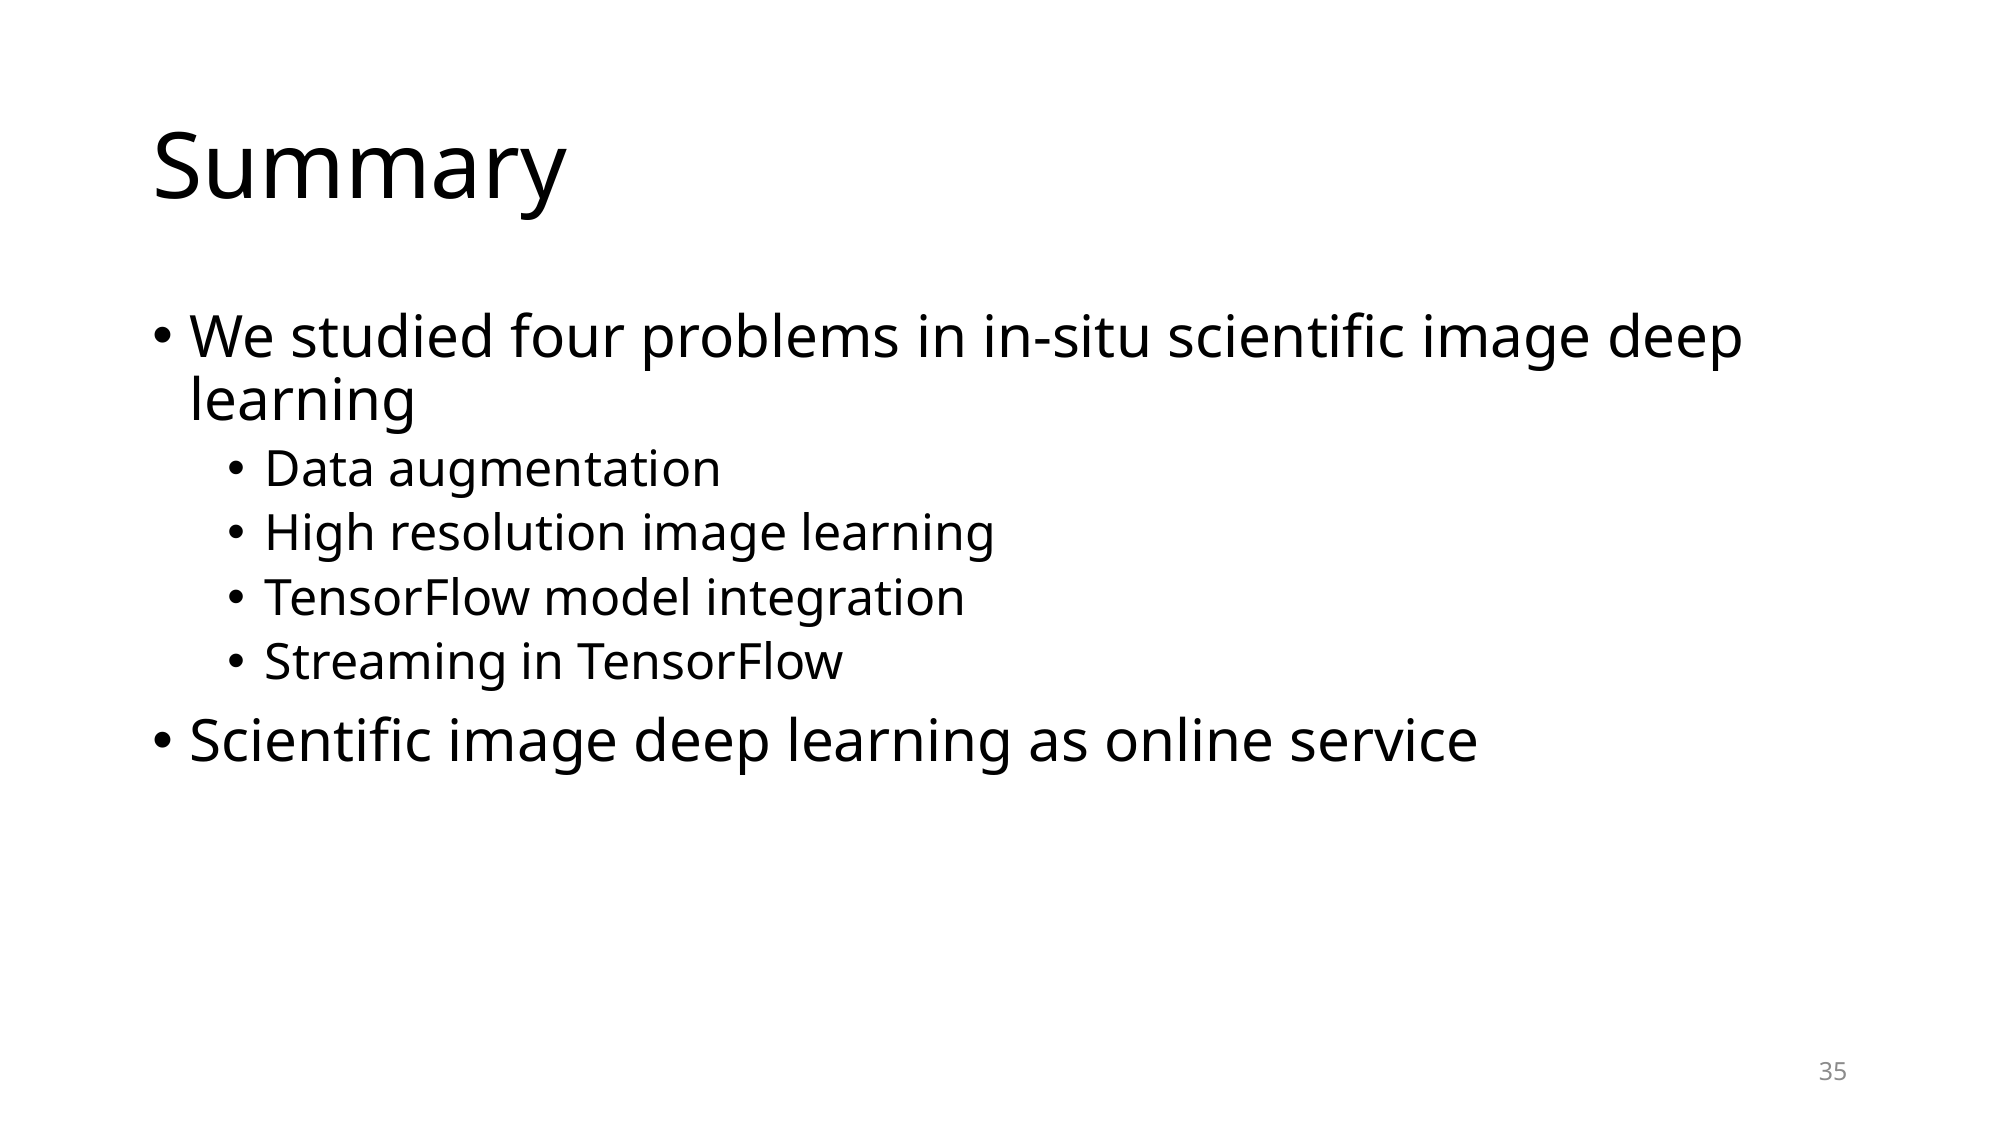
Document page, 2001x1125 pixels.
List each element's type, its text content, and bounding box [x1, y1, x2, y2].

list We studied four problems in in-situ scientific image deep learning Data augmentation High resolution image learning TensorFlow model integration Streaming in TensorFlow Scientific image deep learning as online service [137, 299, 1863, 1014]
title Summary [137, 59, 1863, 278]
slide_number 35 [1412, 1042, 1863, 1103]
